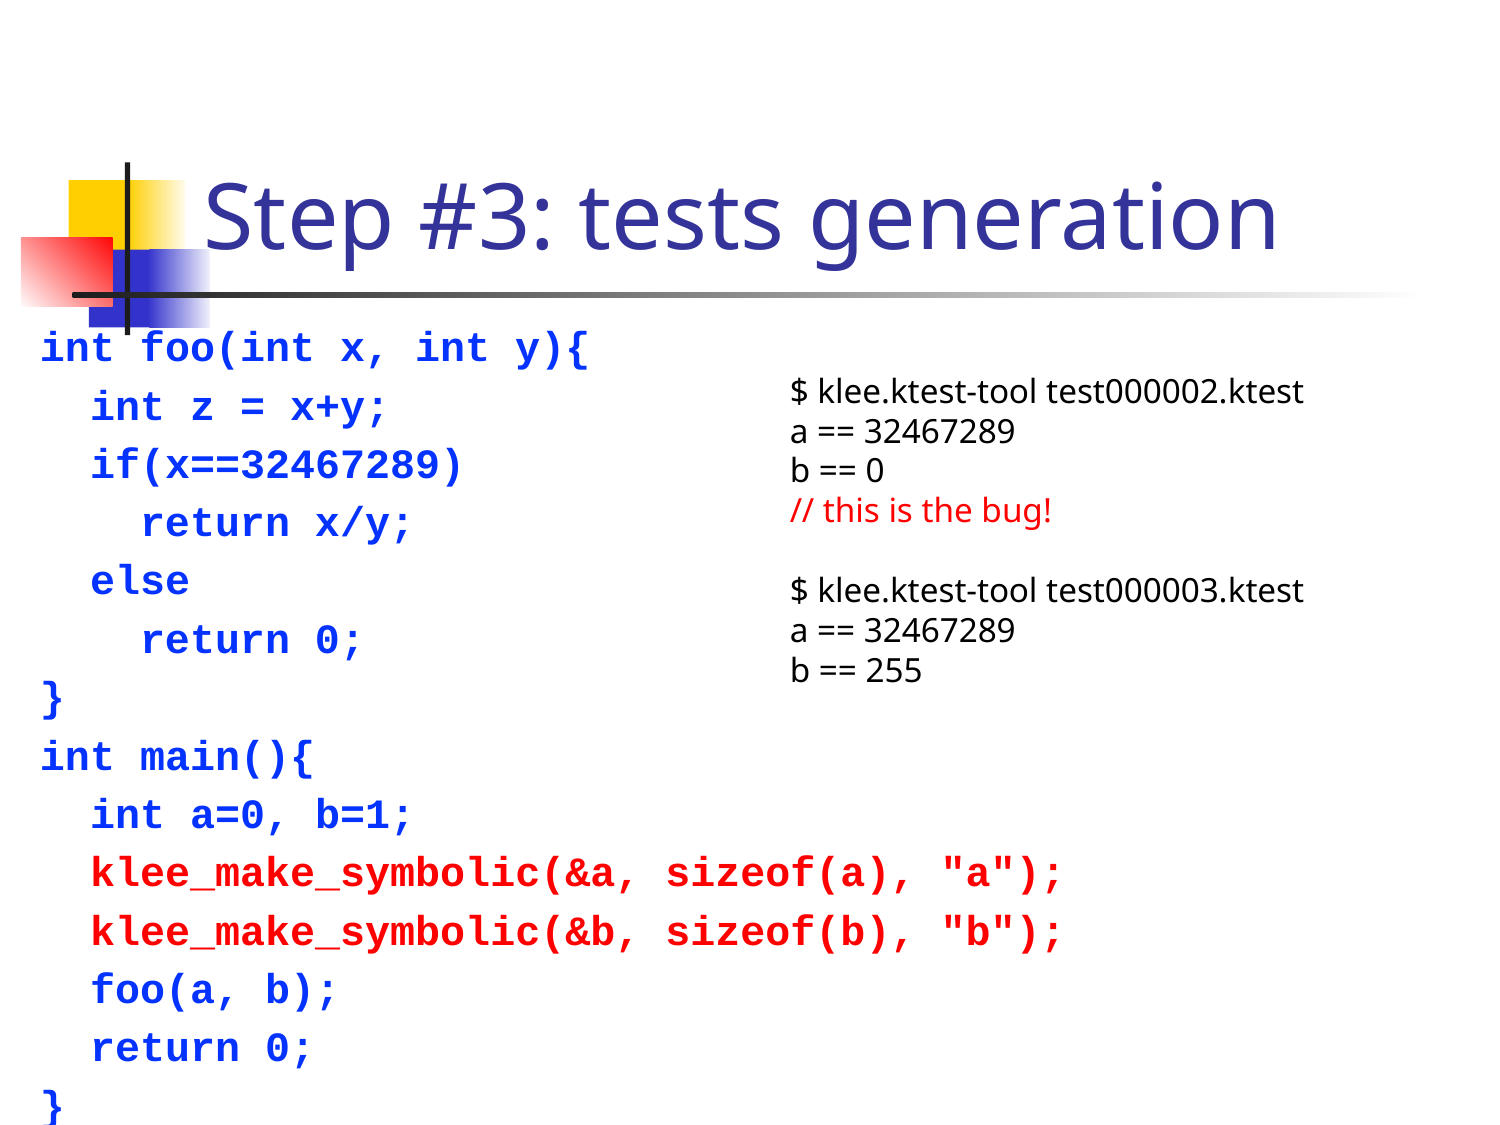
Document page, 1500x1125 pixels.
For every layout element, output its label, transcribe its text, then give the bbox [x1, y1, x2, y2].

title Step #3: tests generation [188, 35, 1468, 275]
list int foo(int x, int y){ int z = x+y; if(x==32467289) return x/y; else return 0; } int main(){ int a=0, b=1; klee_make_symbolic(&a, sizeof(a), "a"); klee_make_symbolic(&b, sizeof(b), "b"); foo(a, b); return 0; } [24, 312, 1300, 988]
text_box $ klee.ktest-tool test000002.ktest a == 32467289 b == 0 // this is the bug! $ klee.ktest-tool test000003.ktest a == 32467289 b == 255 [774, 362, 1468, 697]
